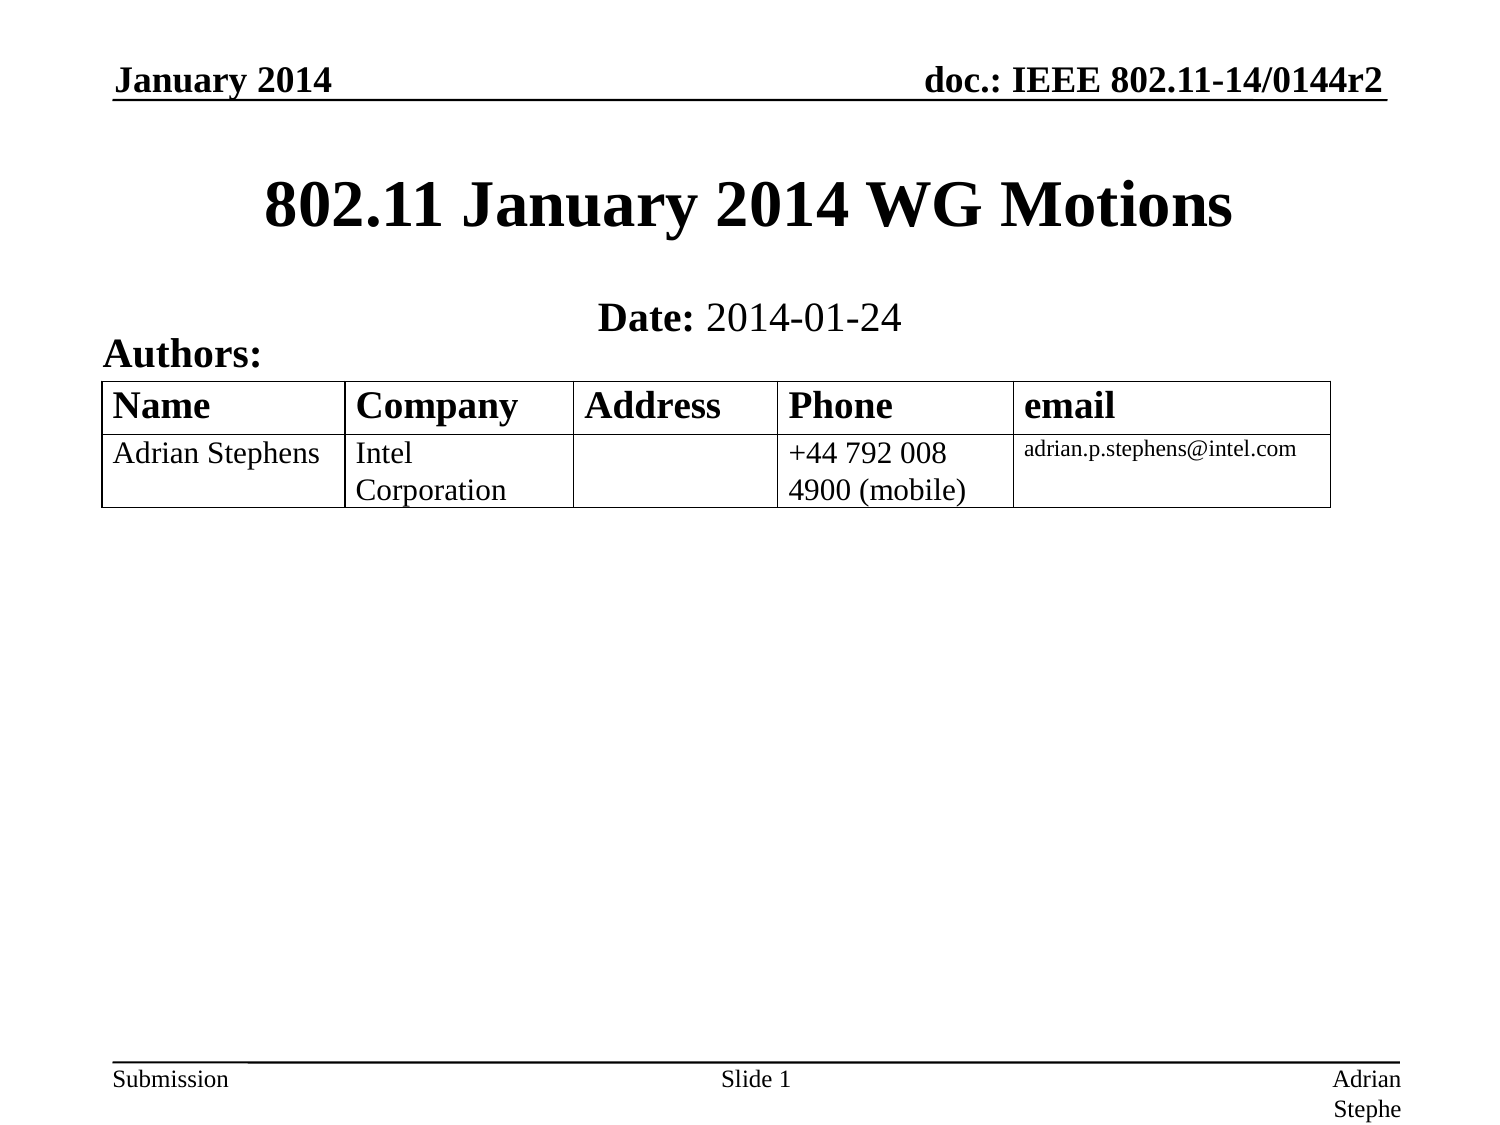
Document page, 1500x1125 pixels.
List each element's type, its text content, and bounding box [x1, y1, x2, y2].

slide_number Slide 1 [712, 1061, 800, 1093]
footer Adrian Stephens, Intel Corporation [1324, 1061, 1402, 1093]
text_box Authors: [87, 318, 325, 380]
title 802.11 January 2014 WG Motions [112, 112, 1388, 287]
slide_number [114, 54, 374, 101]
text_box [87, 380, 1363, 810]
list Date: 2014-01-24 [112, 287, 1388, 350]
